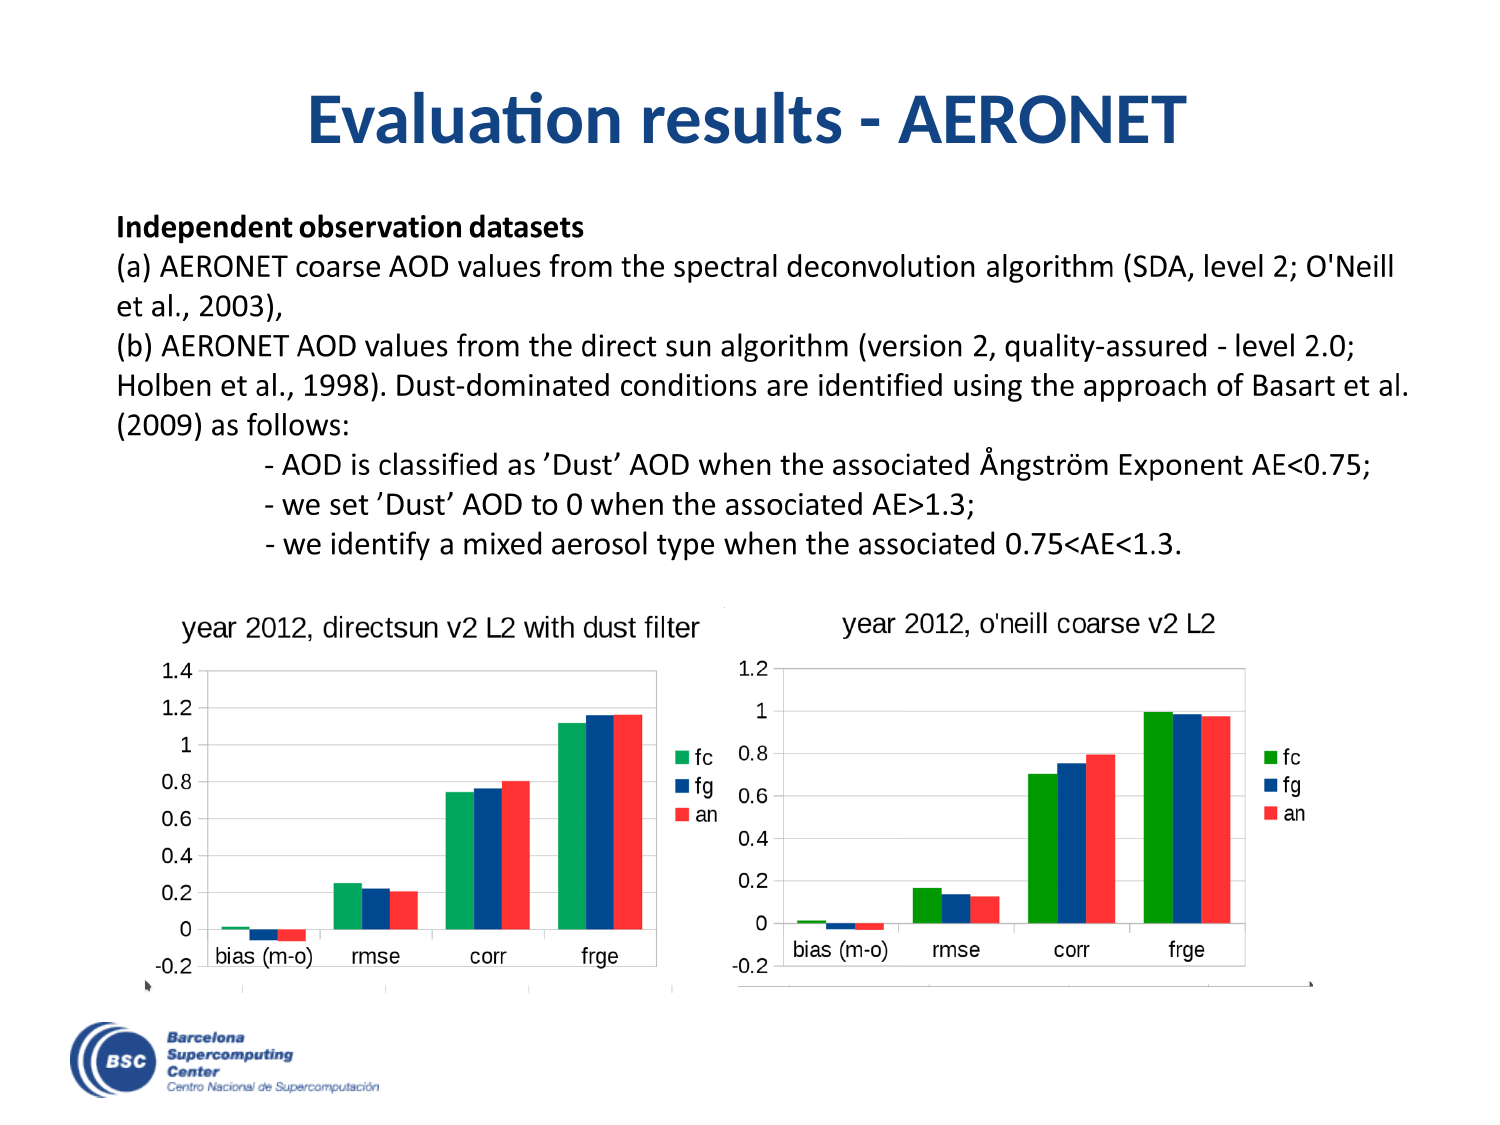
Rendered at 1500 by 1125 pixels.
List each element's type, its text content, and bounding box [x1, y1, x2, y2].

picture [144, 607, 1313, 993]
picture [70, 1022, 379, 1098]
picture [96, 196, 1437, 583]
title Evaluation results - AERONET [72, 68, 1423, 172]
